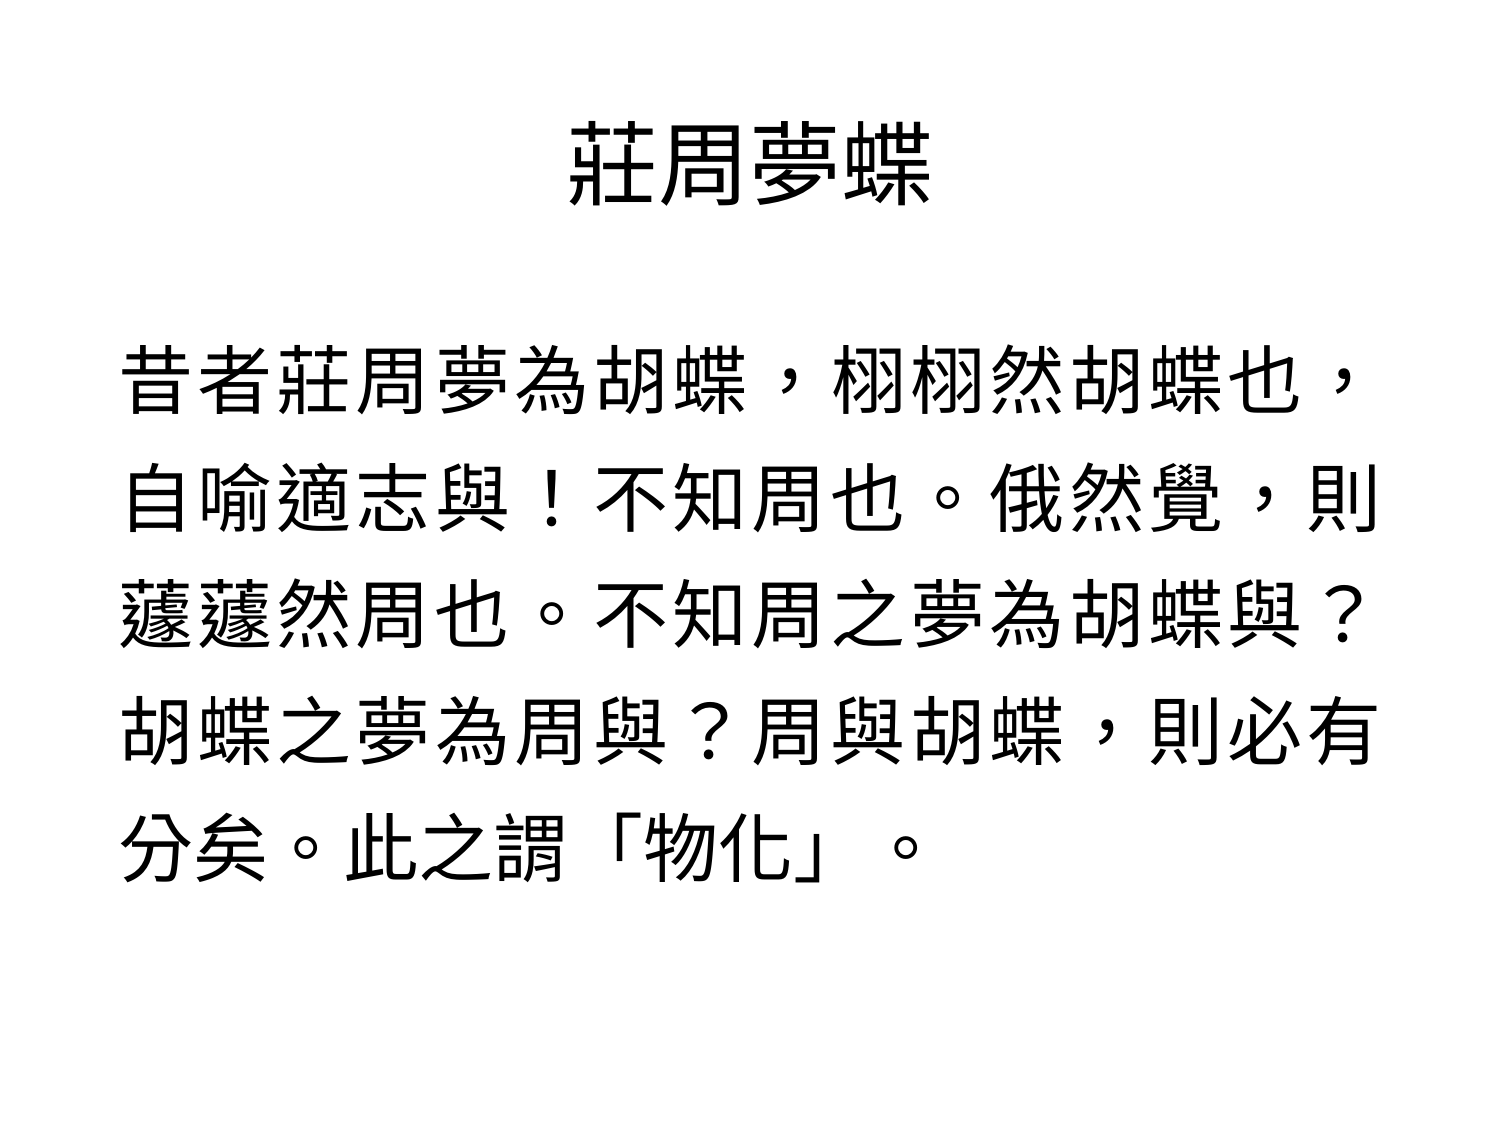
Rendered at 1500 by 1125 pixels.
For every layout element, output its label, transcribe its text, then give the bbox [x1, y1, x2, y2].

title 莊周夢蝶 [103, 59, 1397, 278]
list 昔者莊周夢為胡蝶，栩栩然胡蝶也，自喻適志與！不知周也。俄然覺，則蘧蘧然周也。不知周之夢為胡蝶與？胡蝶之夢為周與？周與胡蝶，則必有分矣。此之謂「物化」。 [103, 299, 1397, 1014]
